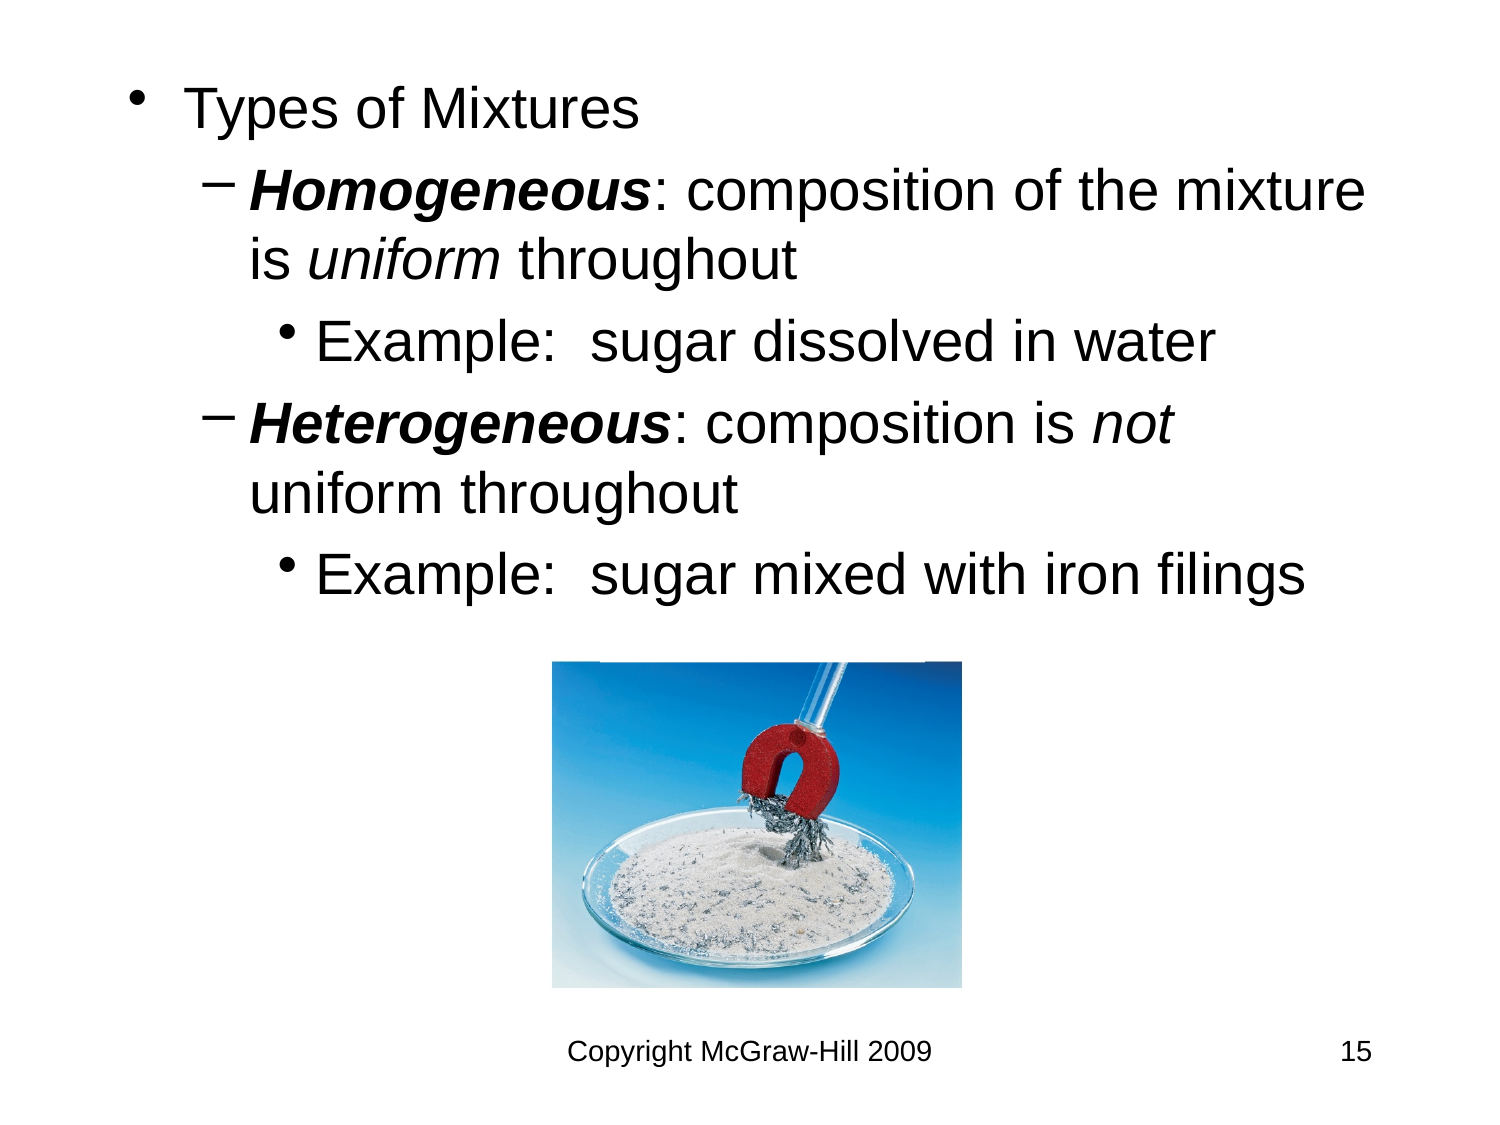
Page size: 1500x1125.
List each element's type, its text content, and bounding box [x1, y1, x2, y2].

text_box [550, 637, 963, 1014]
footer Copyright McGraw-Hill 2009 [512, 1024, 988, 1101]
list Types of Mixtures Homogeneous: composition of the mixture is uniform throughout Example: sugar dissolved in water Heterogeneous: composition is not uniform throughout Example: sugar mixed with iron filings [112, 62, 1388, 738]
slide_number 15 [1074, 1024, 1388, 1101]
